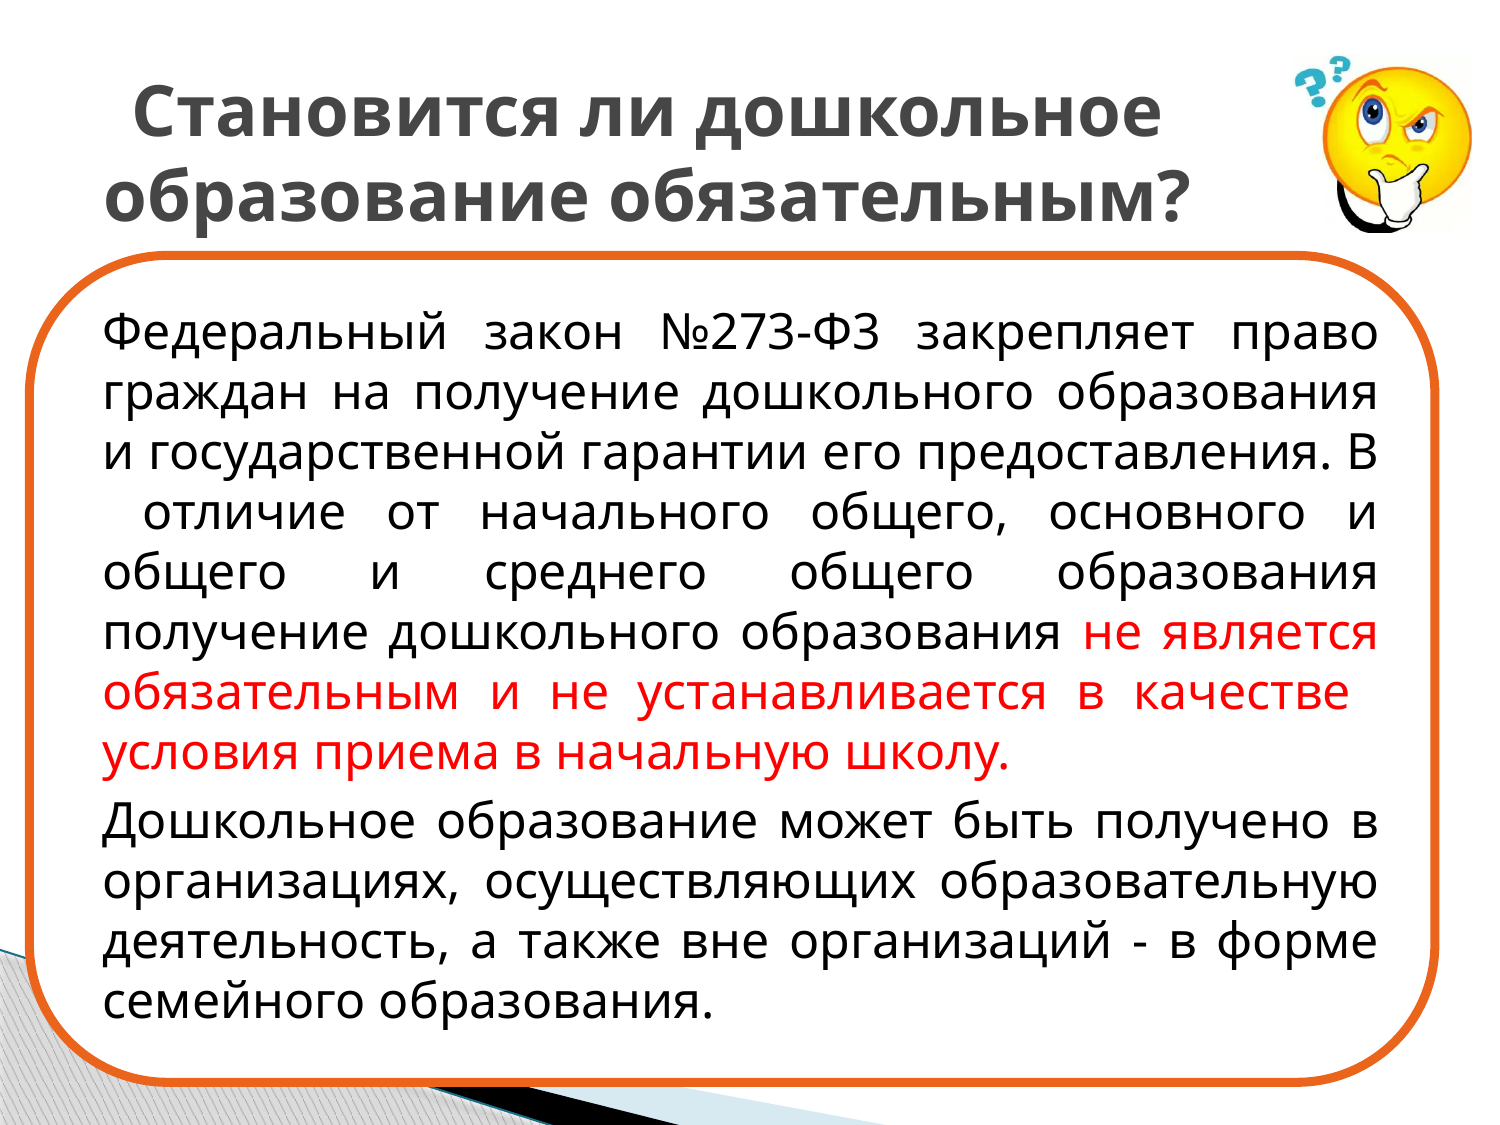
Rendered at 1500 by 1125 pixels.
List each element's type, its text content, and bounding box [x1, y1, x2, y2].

text_box Федеральный закон №273-Ф3 закрепляет право граждан на получение дошкольного образования и государственной гарантии его предоставления. В отличие от начального общего, основного и общего и среднего общего образования получение дошкольного образования не является обязательным и не устанавливается в качестве условия приема в начальную школу. Дошкольное образование может быть получено в организациях, осуществляющих образовательную деятельность, а также вне организаций - в форме семейного образования. [24, 250, 1440, 1087]
picture [1293, 54, 1472, 233]
title Становится ли дошкольное образование обязательным? [80, 57, 1217, 245]
